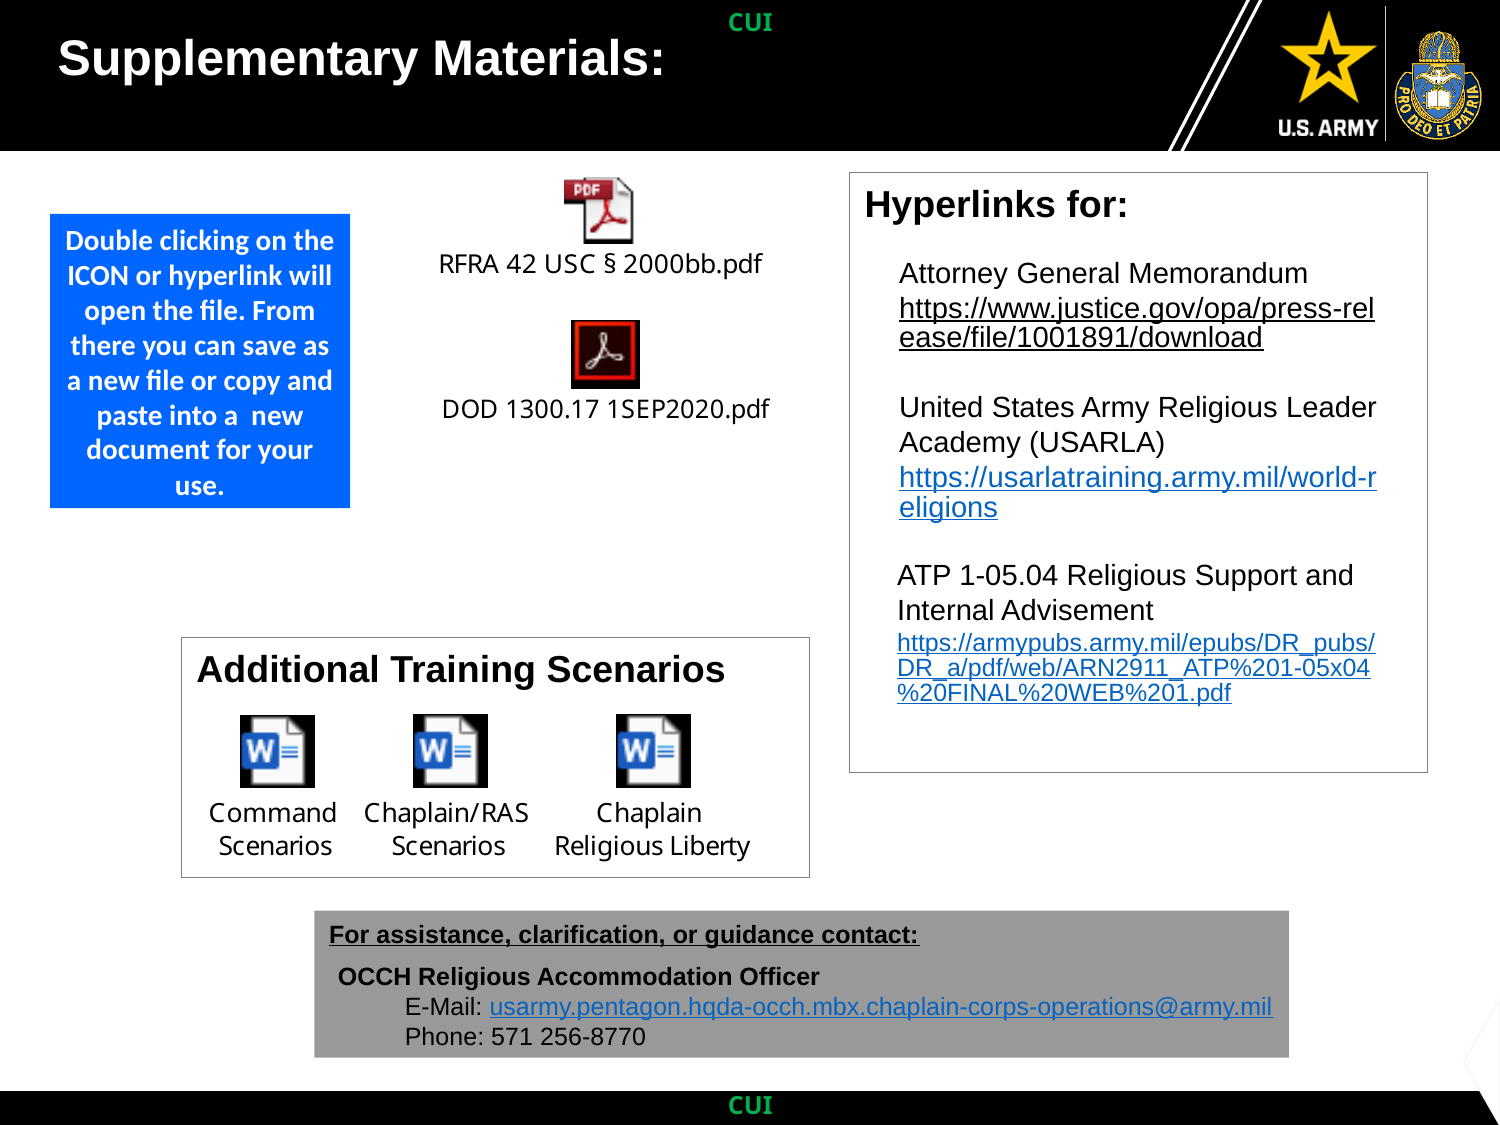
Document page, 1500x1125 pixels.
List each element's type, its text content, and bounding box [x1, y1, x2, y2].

text_box For assistance, clarification, or guidance contact: OCCH Religious Accommodation Officer E-Mail: usarmy.pentagon.hqda-occh.mbx.chaplain-corps-operations@army.mil Phone: 571 256-8770 [314, 910, 1289, 1058]
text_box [167, 637, 810, 894]
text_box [410, 174, 790, 434]
picture [1393, 29, 1483, 141]
title Supplementary Materials: [42, 10, 1189, 107]
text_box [849, 172, 1428, 779]
text_box Double clicking on the ICON or hyperlink will open the file. From there you can save as a new file or copy and paste into a new document for your use. [50, 213, 351, 509]
picture [1279, 10, 1379, 136]
